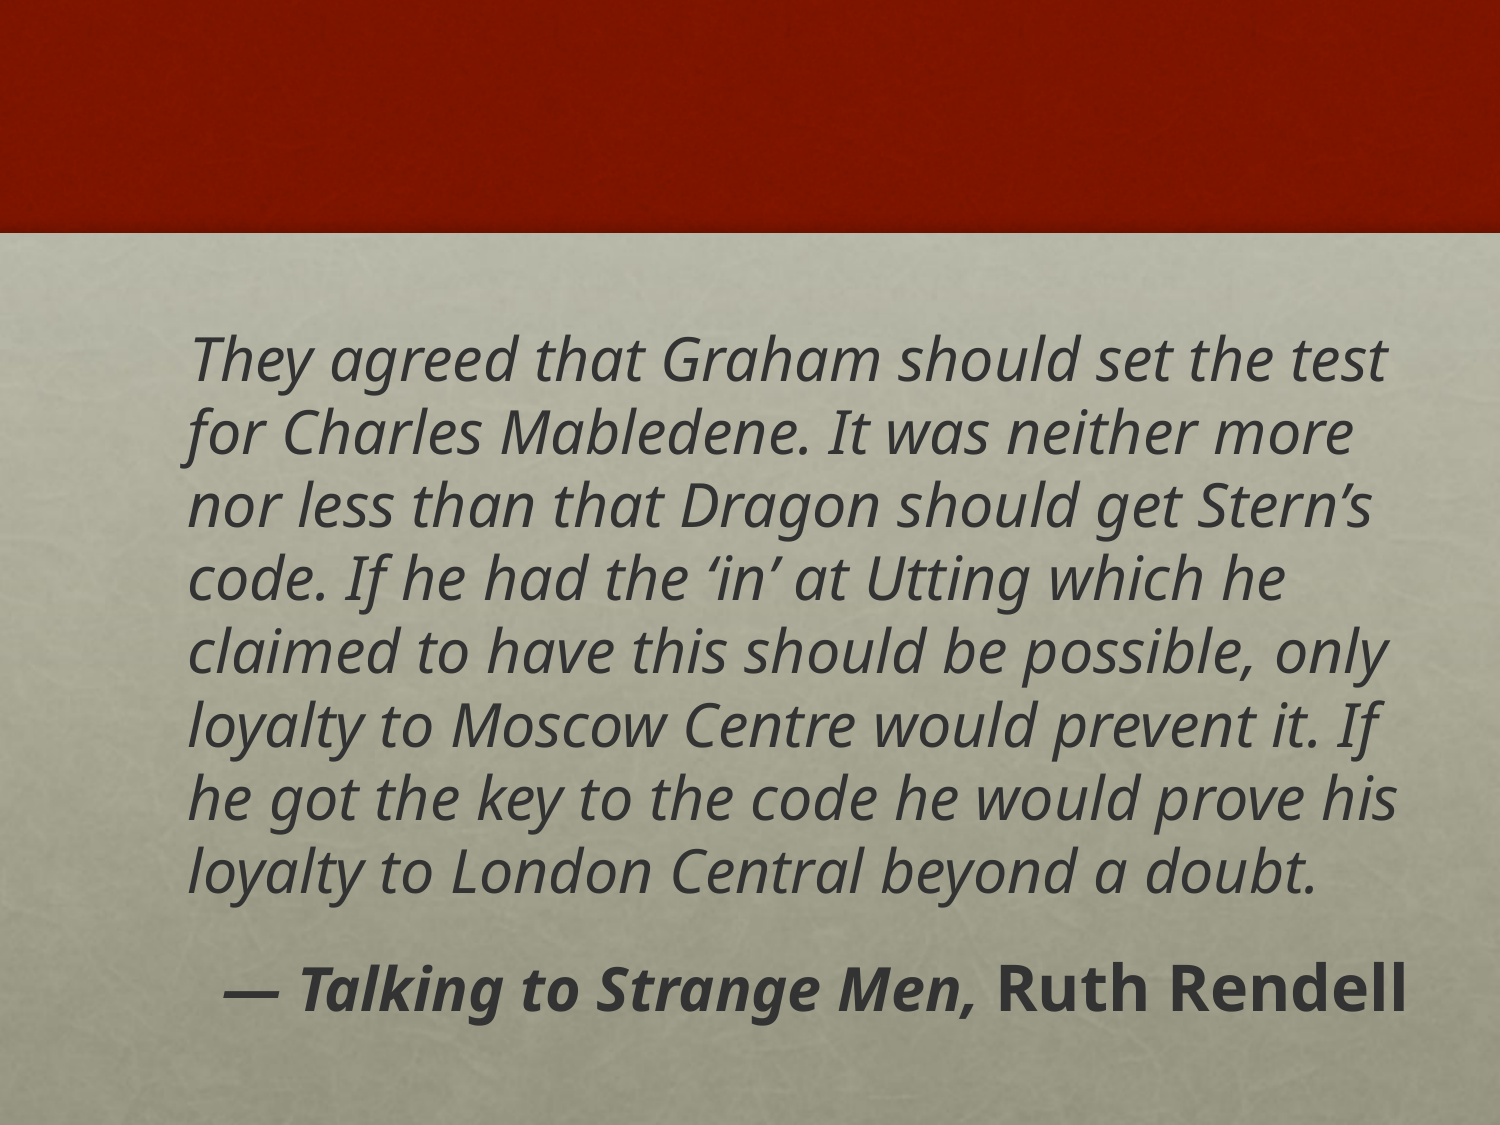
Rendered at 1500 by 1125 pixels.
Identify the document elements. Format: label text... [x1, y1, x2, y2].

picture [0, 214, 1500, 1125]
list They agreed that Graham should set the test for Charles Mabledene. It was neither more nor less than that Dragon should get Stern’s code. If he had the ‘in’ at Utting which he claimed to have this should be possible, only loyalty to Moscow Centre would prevent it. If he got the key to the code he would prove his loyalty to London Central beyond a doubt. — Talking to Strange Men, Ruth Rendell [127, 312, 1425, 1063]
